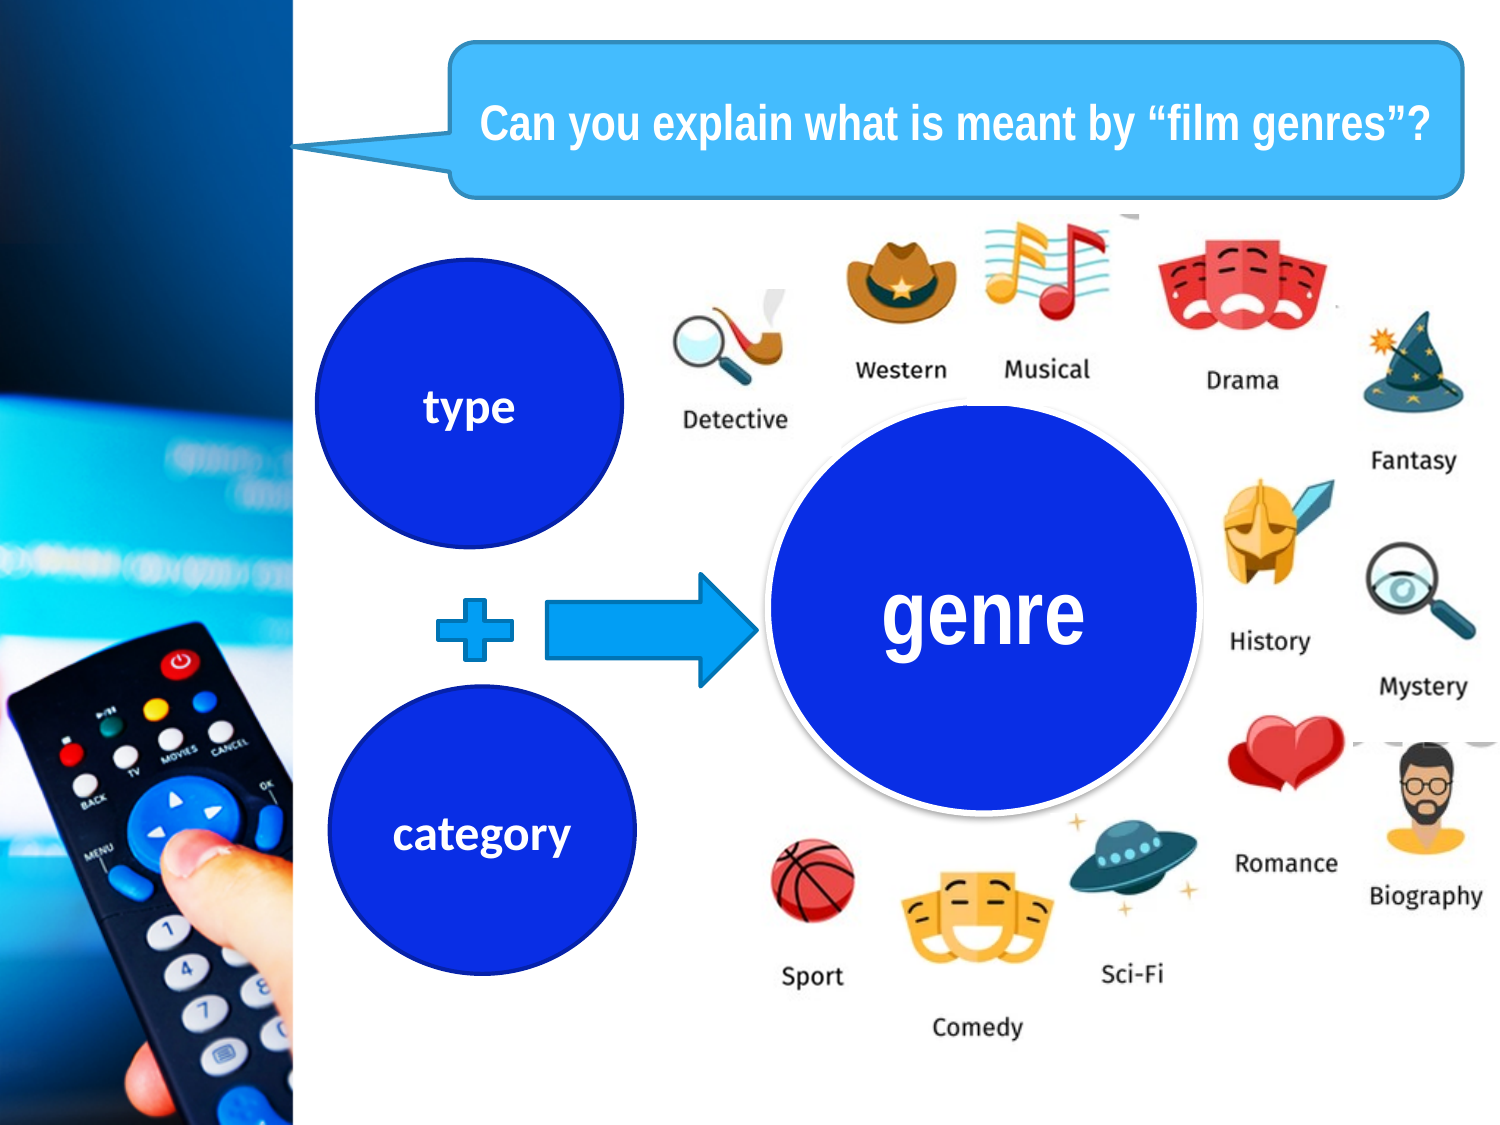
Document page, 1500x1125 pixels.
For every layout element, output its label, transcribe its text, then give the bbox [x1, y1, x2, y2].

picture [0, 0, 1500, 1125]
text_box Can you explain what is meant by “film genres”? [289, 40, 1465, 200]
text_box type [314, 257, 625, 550]
text_box [436, 598, 514, 662]
text_box category [327, 684, 637, 976]
title Print master [75, 37, 1425, 225]
text_box genre [764, 404, 1198, 817]
text_box [544, 572, 759, 689]
